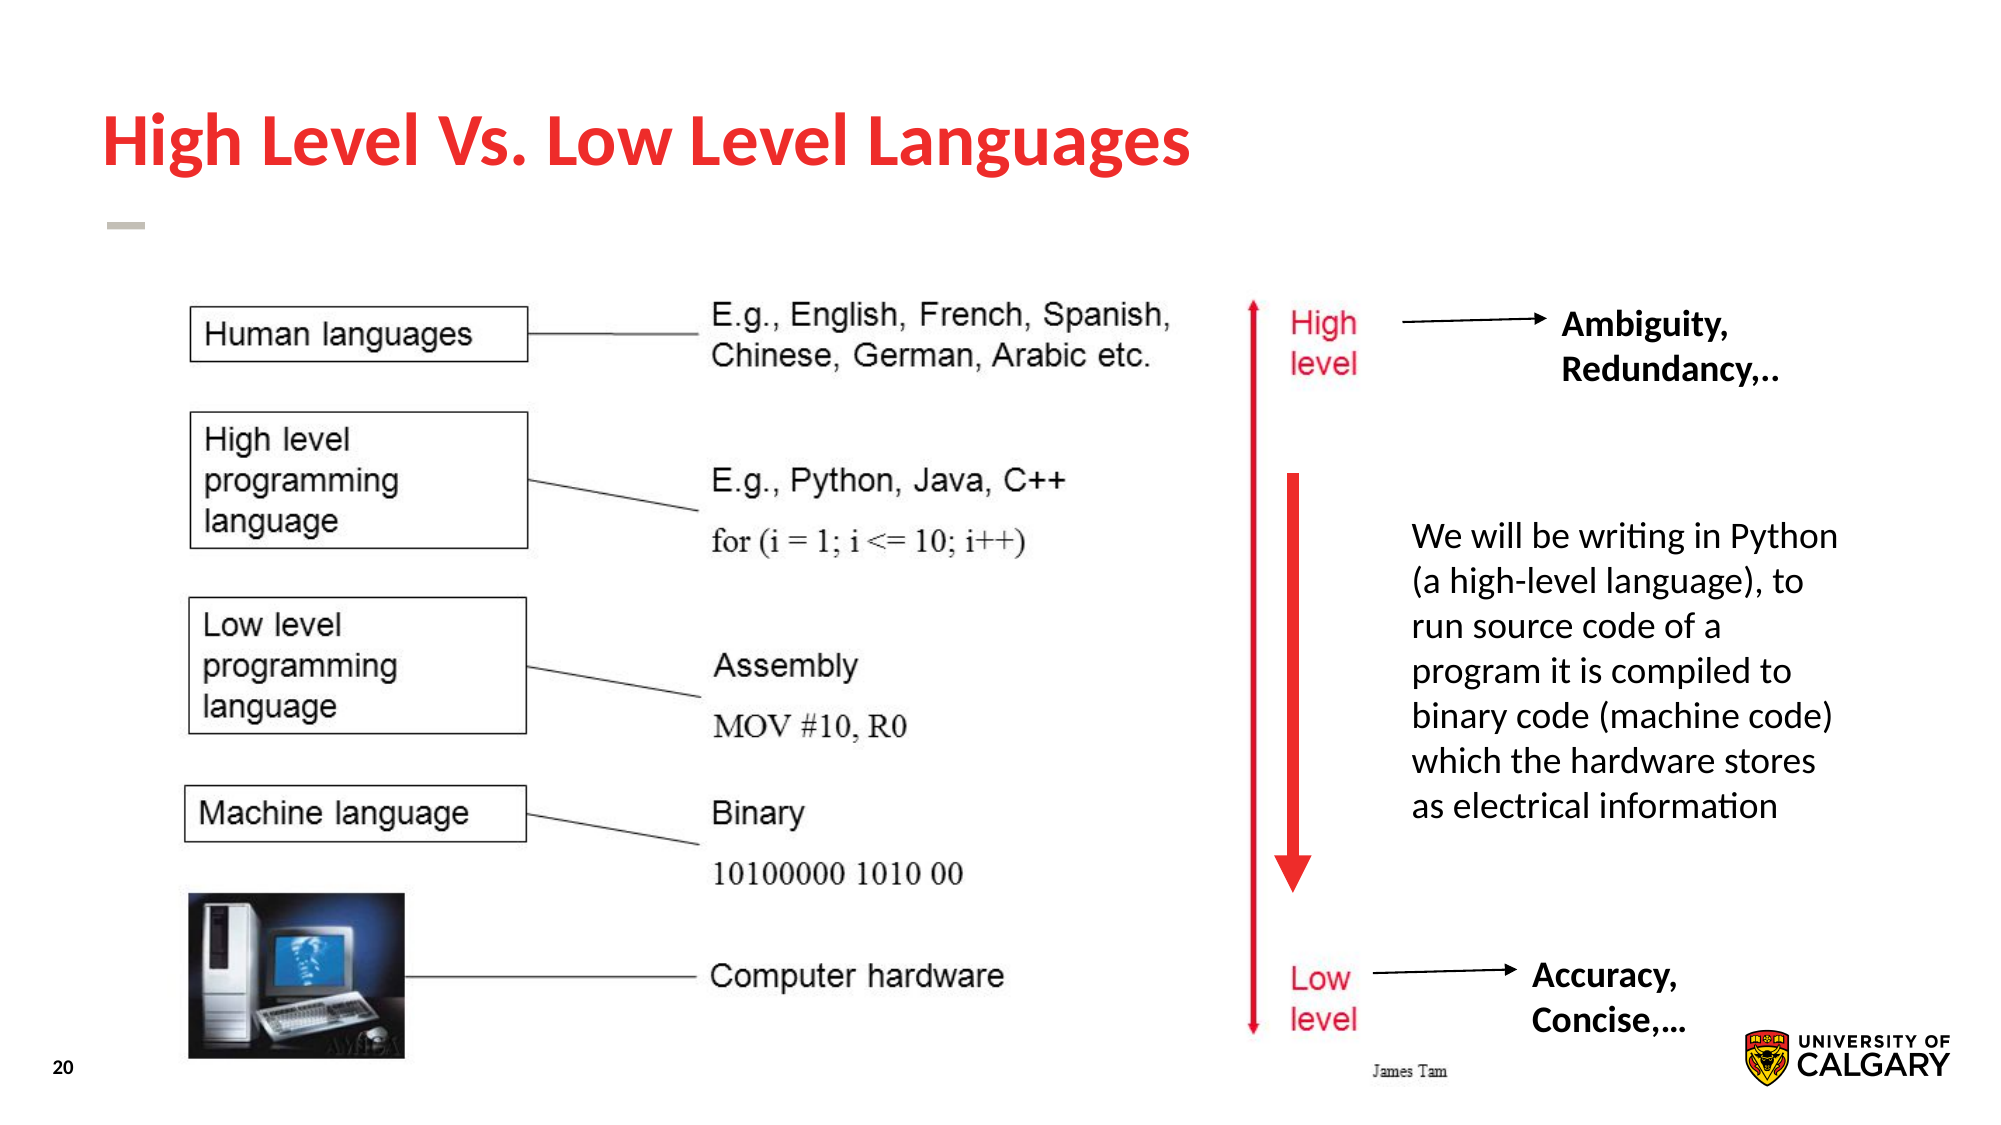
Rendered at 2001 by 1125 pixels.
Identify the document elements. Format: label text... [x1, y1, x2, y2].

text_box Accuracy, Concise,… [1517, 942, 1991, 1048]
title High Level Vs. Low Level Languages [87, 60, 1774, 222]
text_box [1372, 969, 1518, 974]
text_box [1402, 318, 1547, 323]
picture [1722, 1048, 1973, 1099]
text_box We will be writing in Python (a high-level language), to run source code of a program it is compiled to binary code (machine code) which the hardware stores as electrical information [1494, 503, 1871, 834]
text_box Ambiguity, Redundancy,.. [1546, 291, 2000, 397]
picture [145, 76, 1494, 1087]
